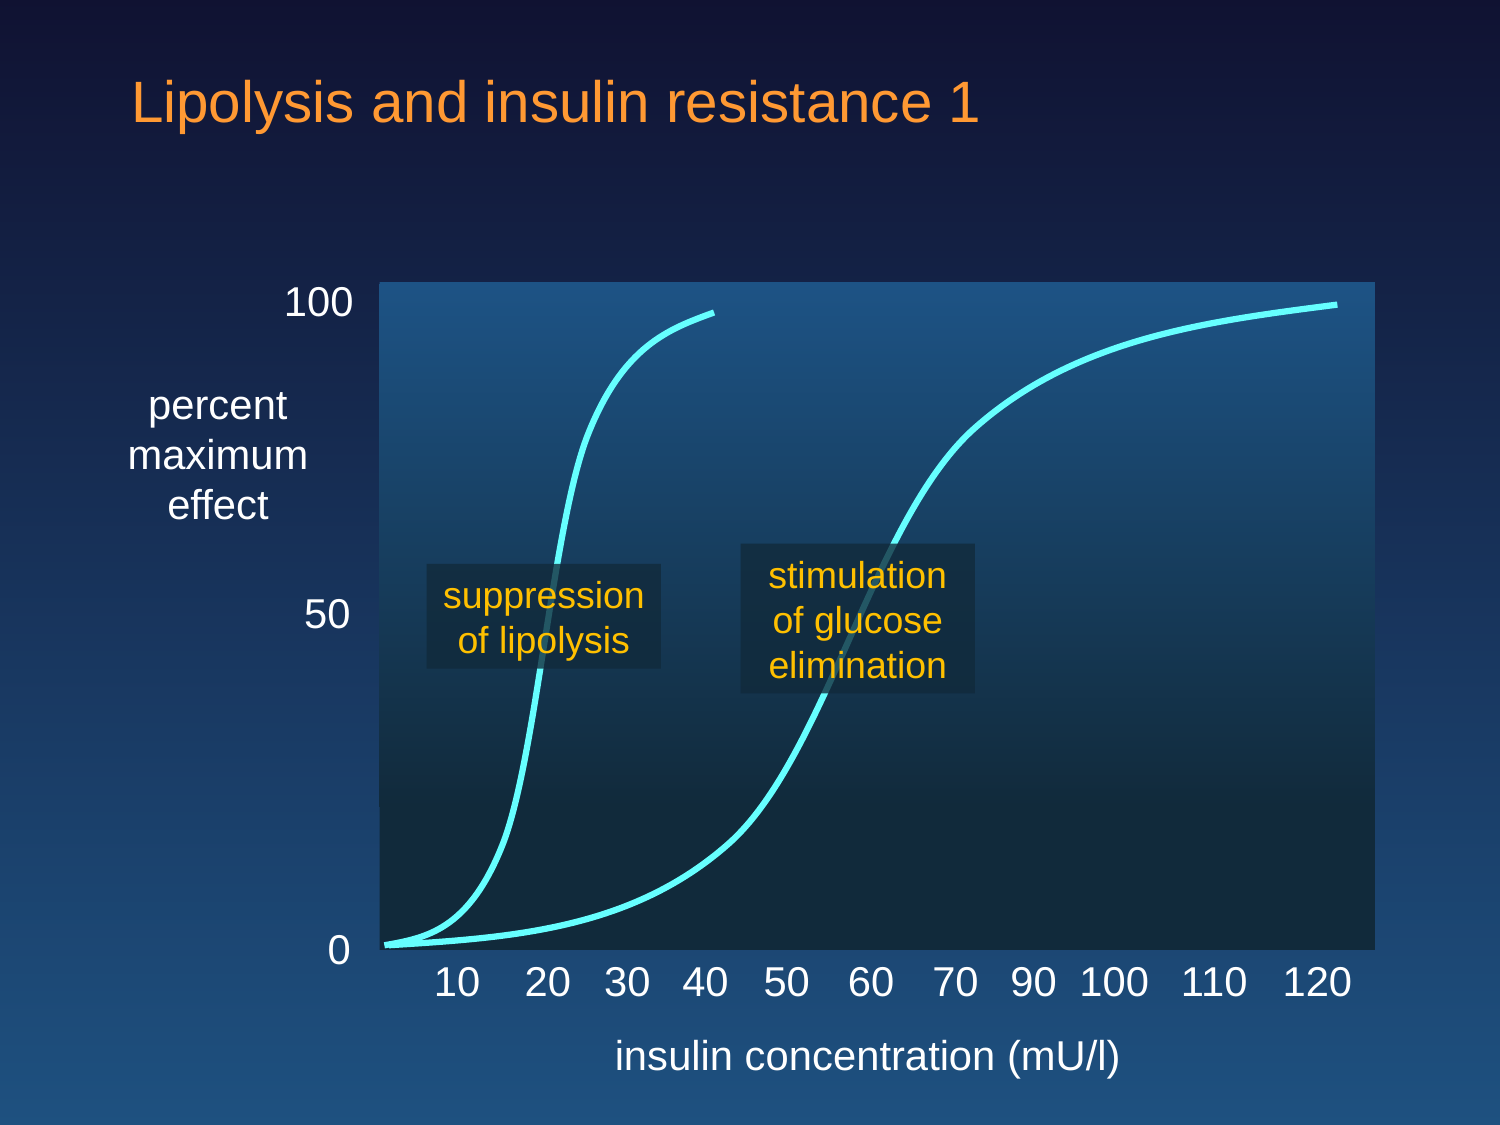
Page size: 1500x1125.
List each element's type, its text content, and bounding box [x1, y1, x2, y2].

text_box 90 [995, 946, 1064, 1012]
text_box 10 [419, 946, 496, 1012]
text_box 100 [269, 267, 369, 332]
text_box 110 [1165, 946, 1263, 1012]
text_box 50 [289, 579, 366, 645]
text_box [384, 669, 541, 946]
text_box [379, 282, 1375, 950]
text_box stimulation of glucose elimination [740, 543, 975, 694]
text_box 50 [748, 946, 826, 1012]
text_box Lipolysis and insulin resistance 1 [116, 56, 998, 142]
text_box suppression of lipolysis [426, 563, 661, 669]
text_box [388, 694, 825, 946]
text_box 40 [667, 946, 744, 1012]
text_box 100 [1064, 946, 1164, 1012]
text_box 0 [312, 915, 366, 981]
text_box 60 [833, 946, 910, 1012]
text_box 20 [509, 946, 586, 1012]
text_box [557, 312, 715, 563]
text_box 120 [1267, 946, 1368, 1012]
text_box insulin concentration (mU/l) [543, 1020, 1193, 1086]
text_box percent maximum effect [92, 370, 344, 536]
text_box 70 [917, 946, 994, 1012]
text_box [894, 304, 1338, 550]
text_box 30 [589, 946, 666, 1012]
